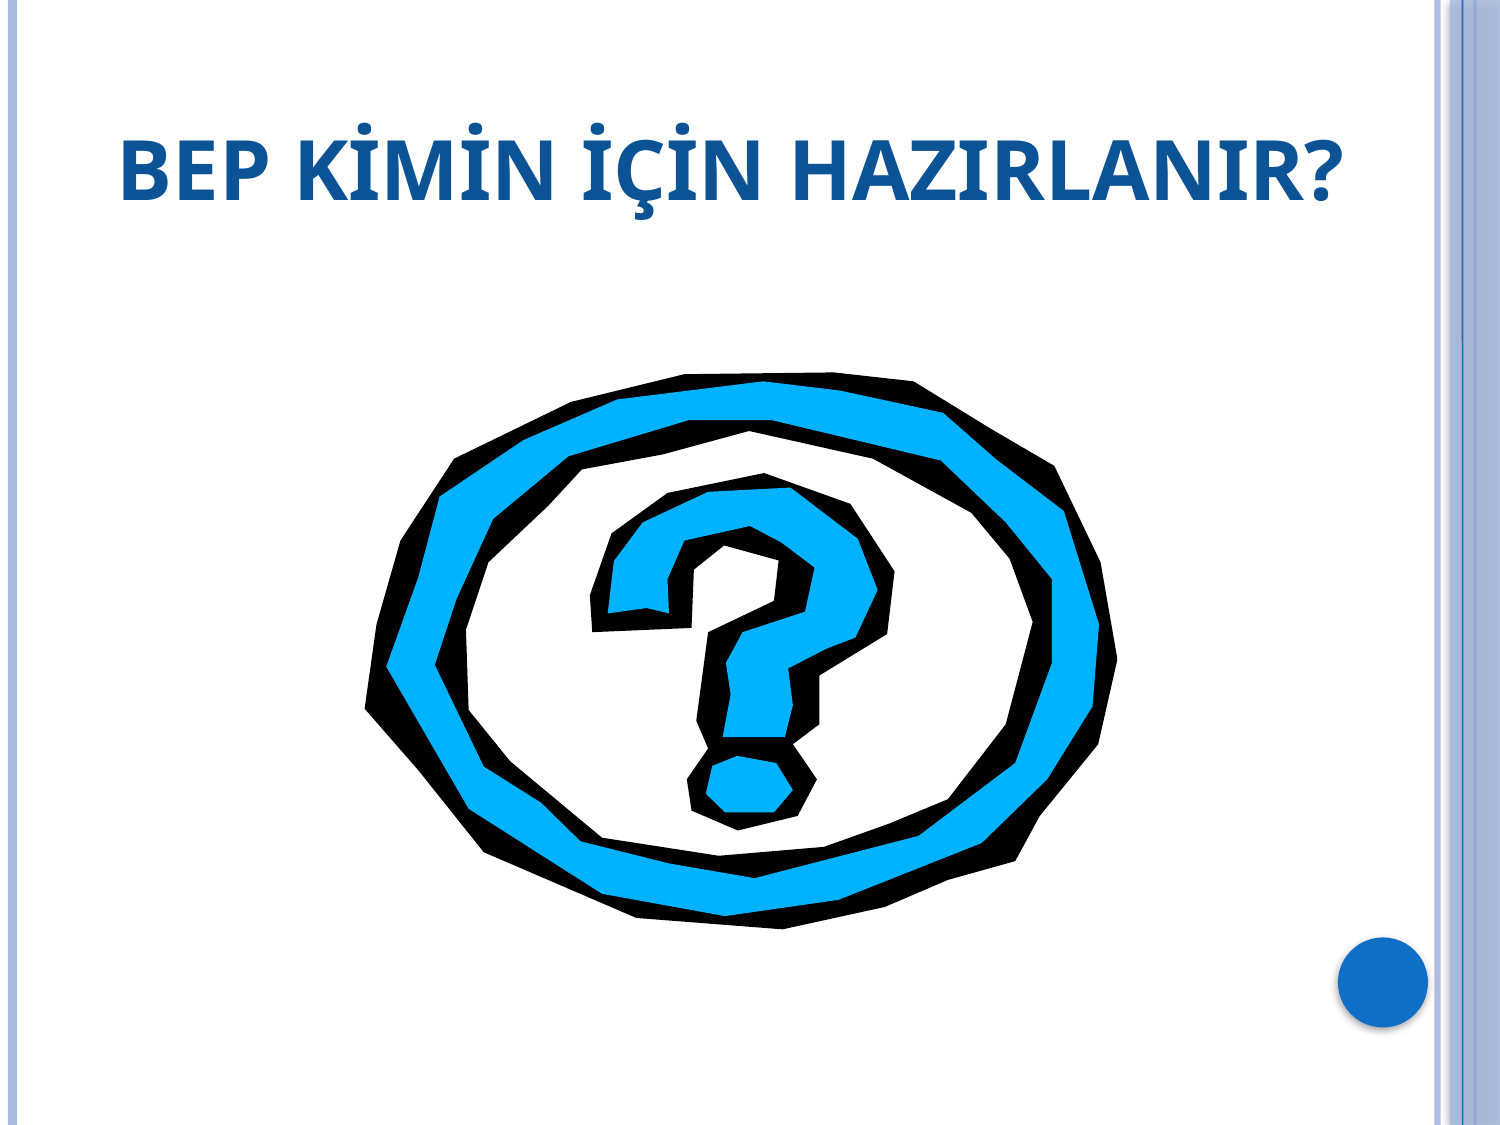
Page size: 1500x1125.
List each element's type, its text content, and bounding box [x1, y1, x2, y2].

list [364, 371, 1118, 930]
title BEP KİMİN İÇİN HAZIRLANIR? [93, 35, 1369, 305]
